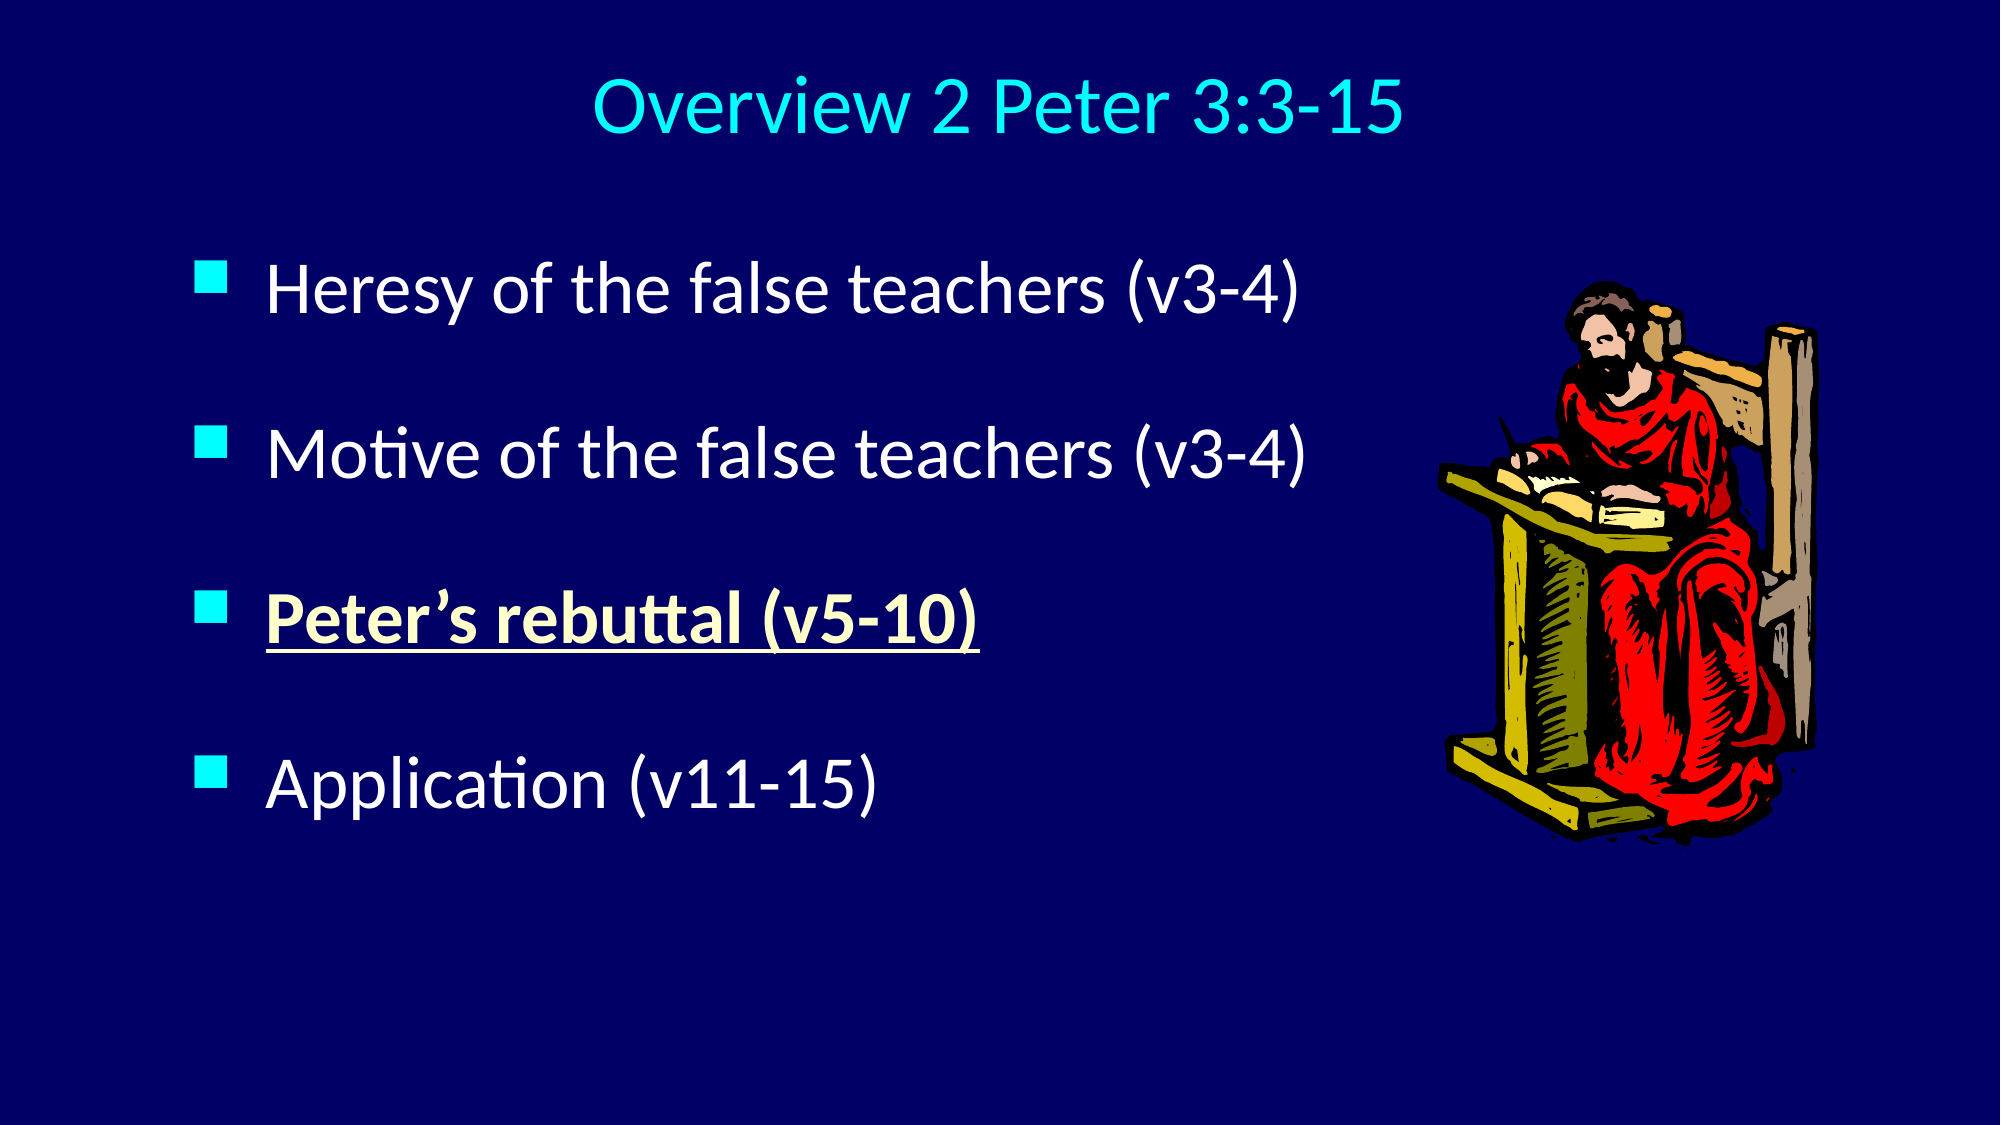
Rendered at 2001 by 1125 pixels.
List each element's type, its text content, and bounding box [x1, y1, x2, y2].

picture [1437, 274, 1824, 851]
title Overview 2 Peter 3:3-15 [150, 37, 1850, 163]
list Heresy of the false teachers (v3-4) Motive of the false teachers (v3-4) Peter’s rebuttal (v5-10) Application (v11-15) [174, 230, 1363, 894]
